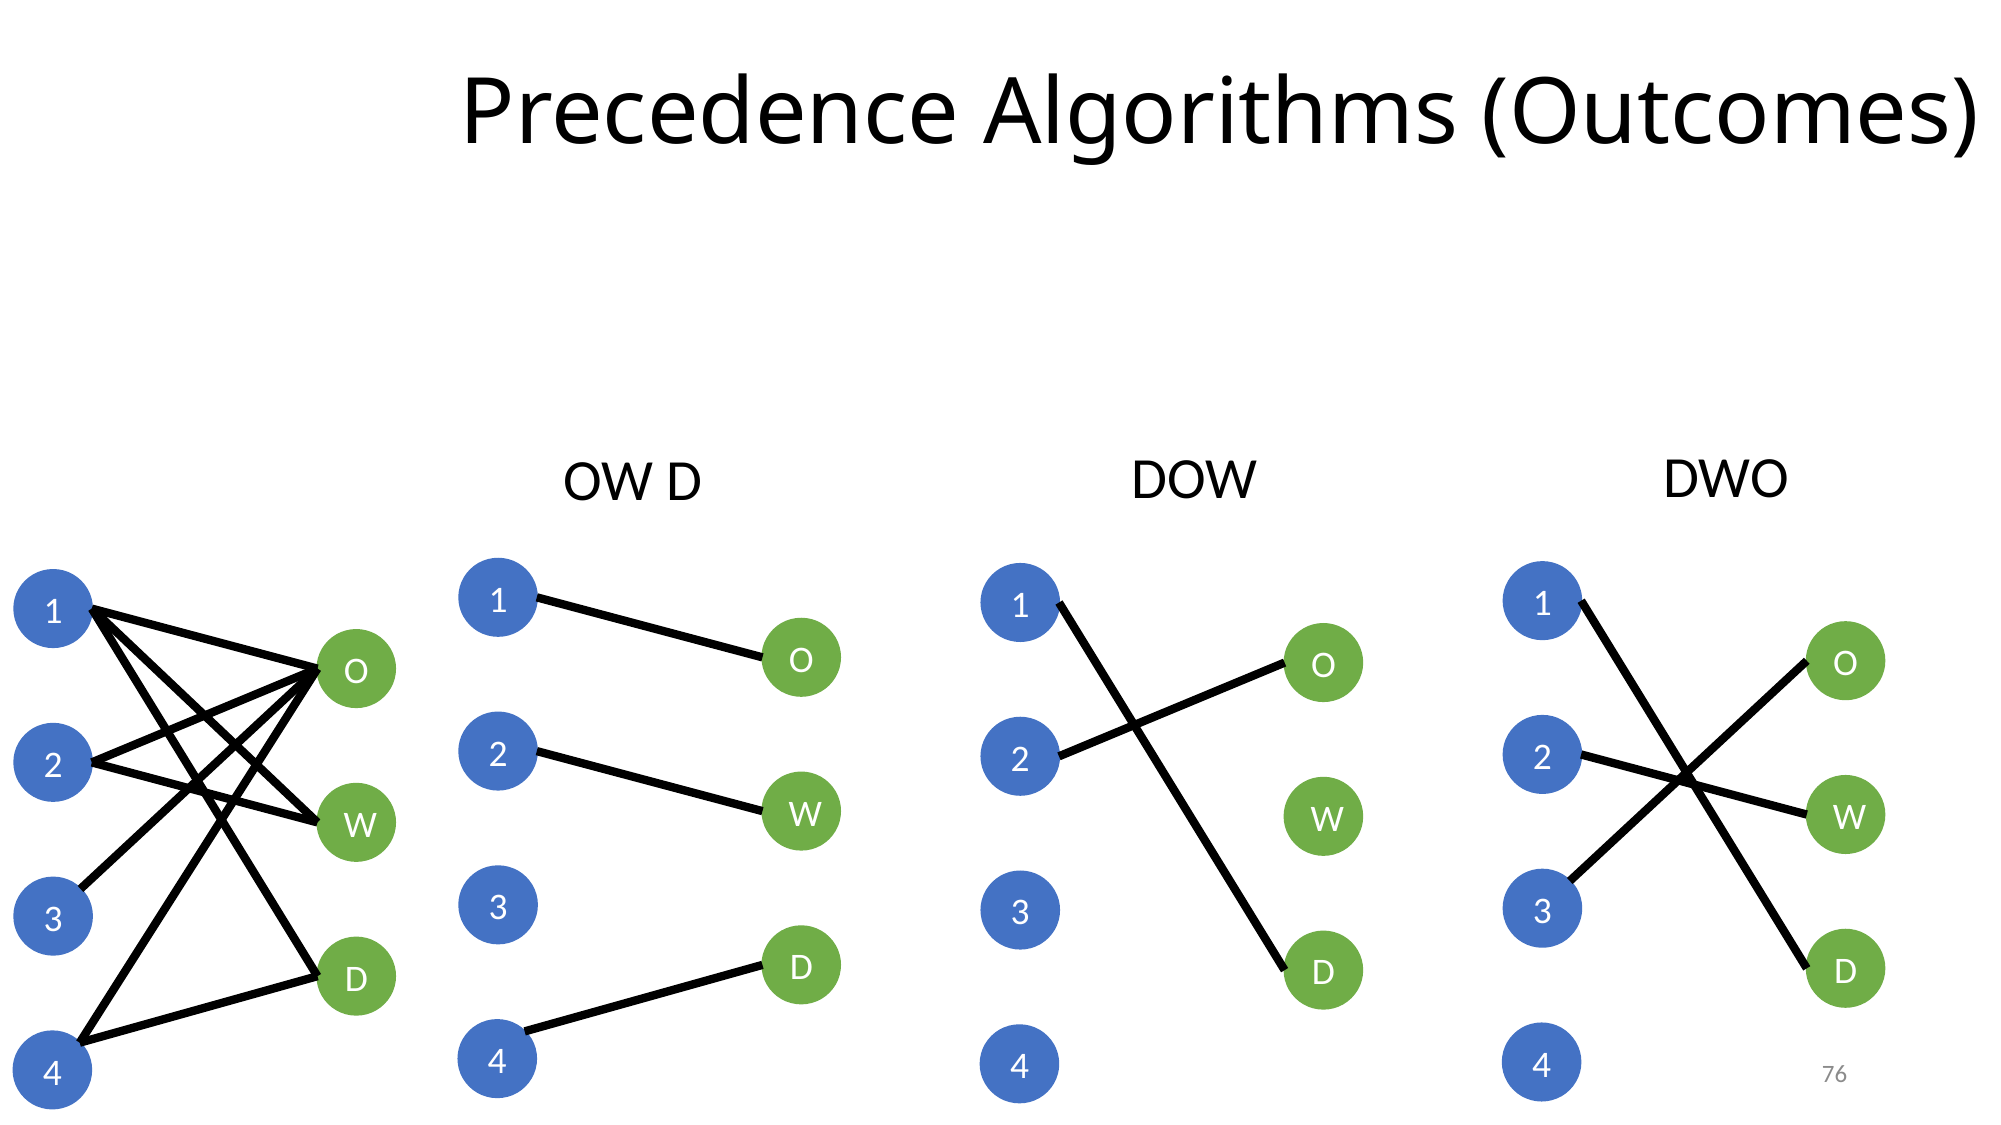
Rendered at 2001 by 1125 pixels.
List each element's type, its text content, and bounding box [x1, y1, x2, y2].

text_box [511, 170, 1061, 544]
text_box 2 [458, 711, 538, 791]
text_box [524, 964, 763, 1032]
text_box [1058, 757, 1285, 971]
text_box W [318, 782, 397, 862]
text_box 2 [980, 716, 1058, 796]
text_box 4 [979, 1024, 1060, 1104]
text_box W [761, 771, 842, 851]
text_box 1 [1502, 561, 1583, 641]
text_box 1 [458, 557, 538, 637]
text_box 3 [458, 865, 538, 945]
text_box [79, 668, 318, 976]
text_box 4 [12, 1030, 93, 1110]
text_box O [318, 629, 397, 709]
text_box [536, 751, 763, 812]
text_box 3 [980, 870, 1058, 950]
text_box W [1285, 776, 1364, 856]
text_box D [761, 925, 842, 1005]
text_box D [1283, 930, 1364, 1010]
text_box 4 [1501, 1022, 1582, 1102]
slide_number 75 [1412, 1042, 1863, 1103]
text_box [1058, 662, 1285, 757]
text_box 1 [13, 569, 93, 649]
text_box 2 [13, 722, 79, 802]
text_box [536, 597, 763, 658]
text_box 3 [1502, 868, 1581, 948]
text_box W [1807, 774, 1886, 855]
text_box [79, 976, 318, 1043]
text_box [91, 608, 318, 668]
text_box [1581, 600, 1807, 660]
text_box O [1807, 621, 1886, 701]
text_box D [318, 936, 397, 1016]
text_box 3 [13, 876, 79, 956]
text_box D [1805, 928, 1886, 1008]
title Precedence Algorithms (Outcomes) [444, 4, 2000, 223]
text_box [1581, 881, 1807, 969]
text_box O [1285, 622, 1364, 703]
text_box 4 [457, 1019, 538, 1099]
text_box 2 [1502, 714, 1569, 794]
text_box 1 [980, 562, 1060, 643]
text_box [1058, 602, 1285, 662]
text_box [1581, 754, 1807, 815]
text_box O [761, 617, 842, 697]
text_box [1569, 660, 1807, 881]
